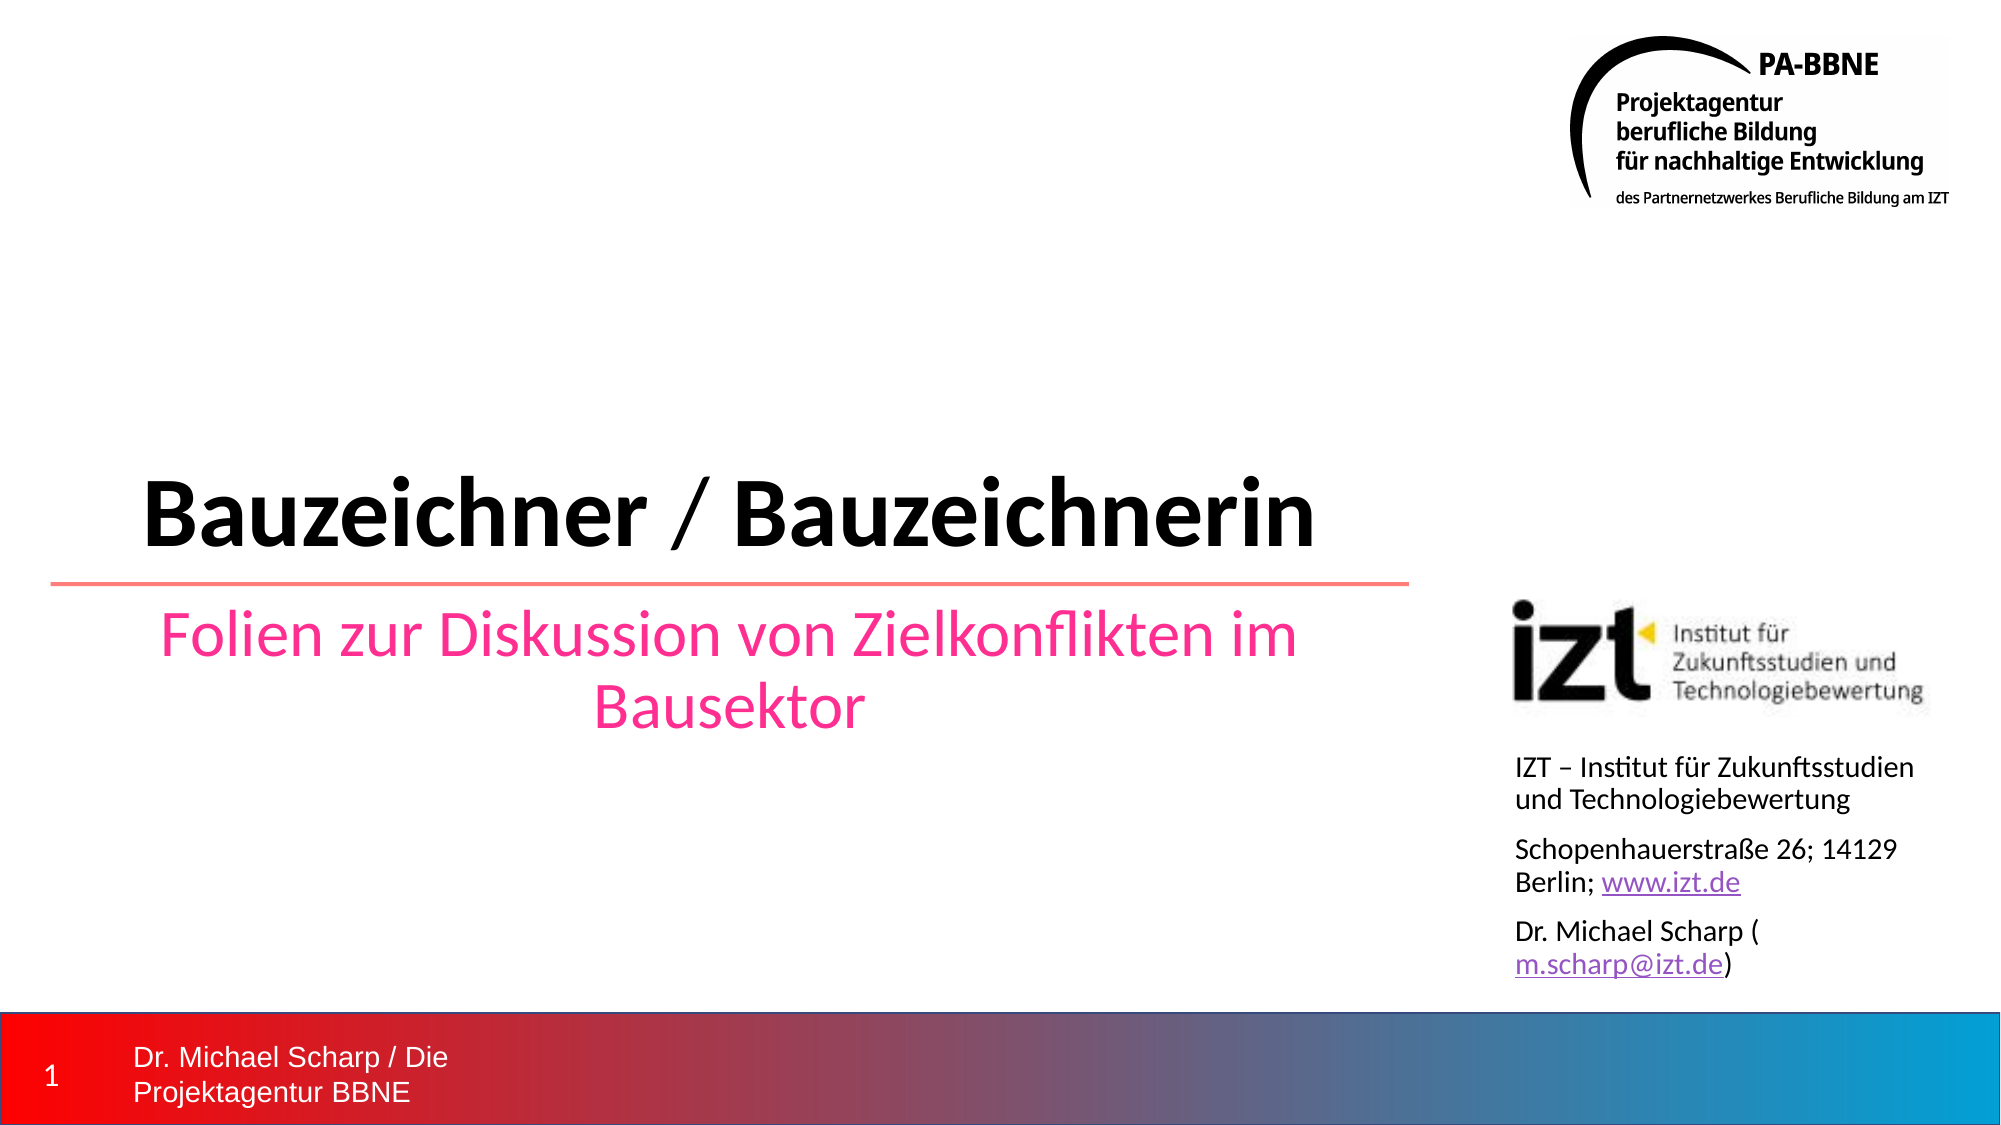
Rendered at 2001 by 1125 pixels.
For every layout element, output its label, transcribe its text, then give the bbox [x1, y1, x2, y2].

picture [1463, 550, 1932, 756]
slide_number 1 [0, 1026, 102, 1120]
list IZT – Institut für Zukunftsstudien und Technologiebewertung Schopenhauerstraße 26; 14129 Berlin; www.izt.de Dr. Michael Scharp (m.scharp@izt.de) [1491, 761, 1932, 994]
subtitle Folien zur Diskussion von Zielkonflikten im Bausektor [51, 590, 1410, 863]
footer Dr. Michael Scharp / Die Projektagentur BBNE [118, 1026, 536, 1120]
title Bauzeichner / Bauzeichnerin [51, 184, 1410, 576]
picture [1570, 36, 1949, 207]
